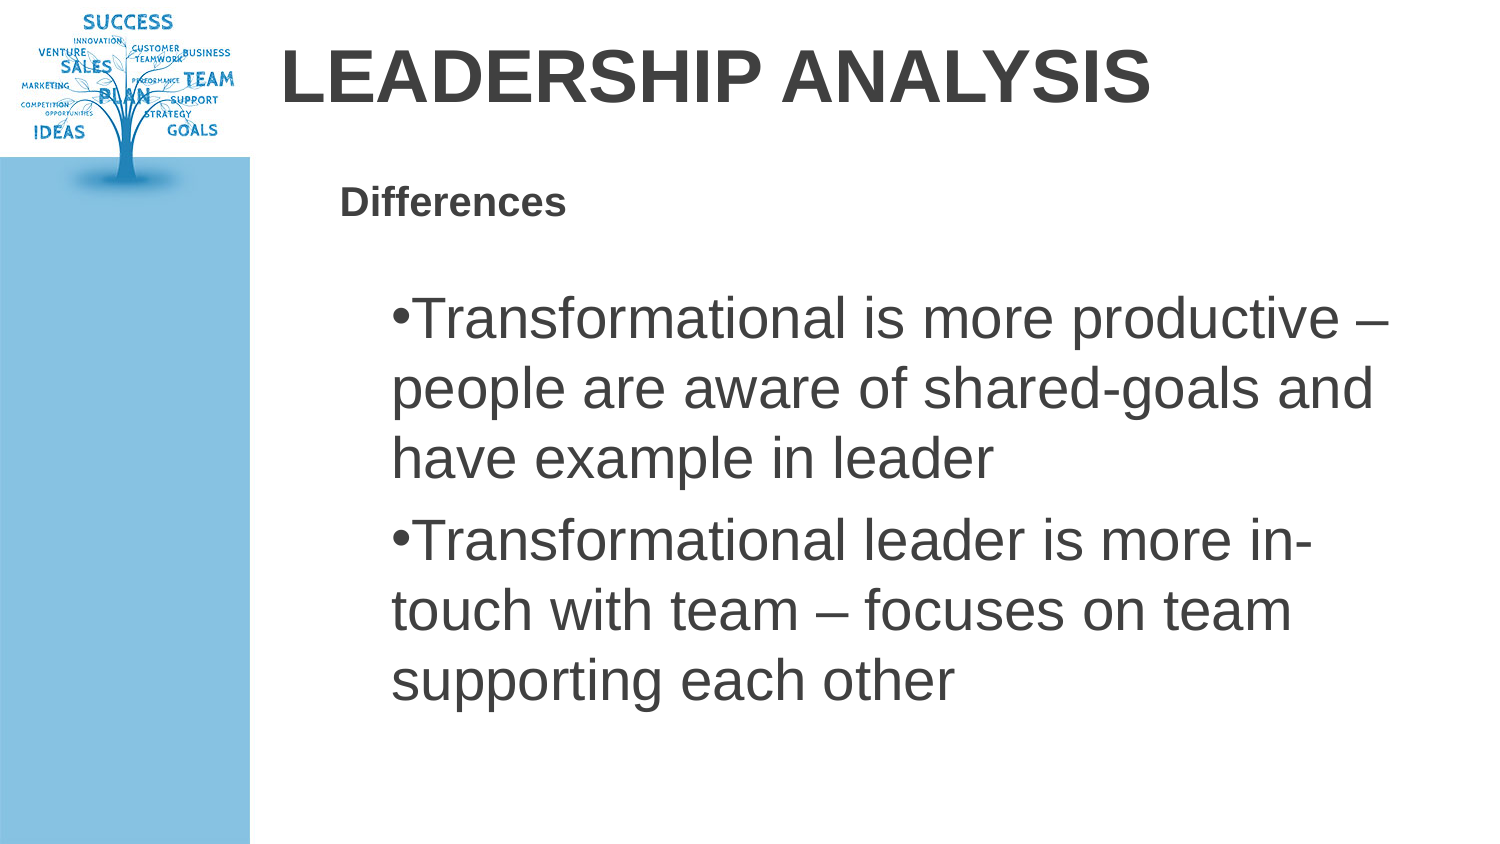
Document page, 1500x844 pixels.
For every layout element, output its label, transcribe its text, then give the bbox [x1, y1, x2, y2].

list Differences [324, 161, 1459, 238]
title LEADERSHIP ANALYSIS [265, 0, 1500, 146]
list Transformational is more productive – people are aware of shared-goals and have example in leader Transformational leader is more in-touch with team – focuses on team supporting each other [326, 273, 1461, 765]
picture [0, 0, 1500, 844]
